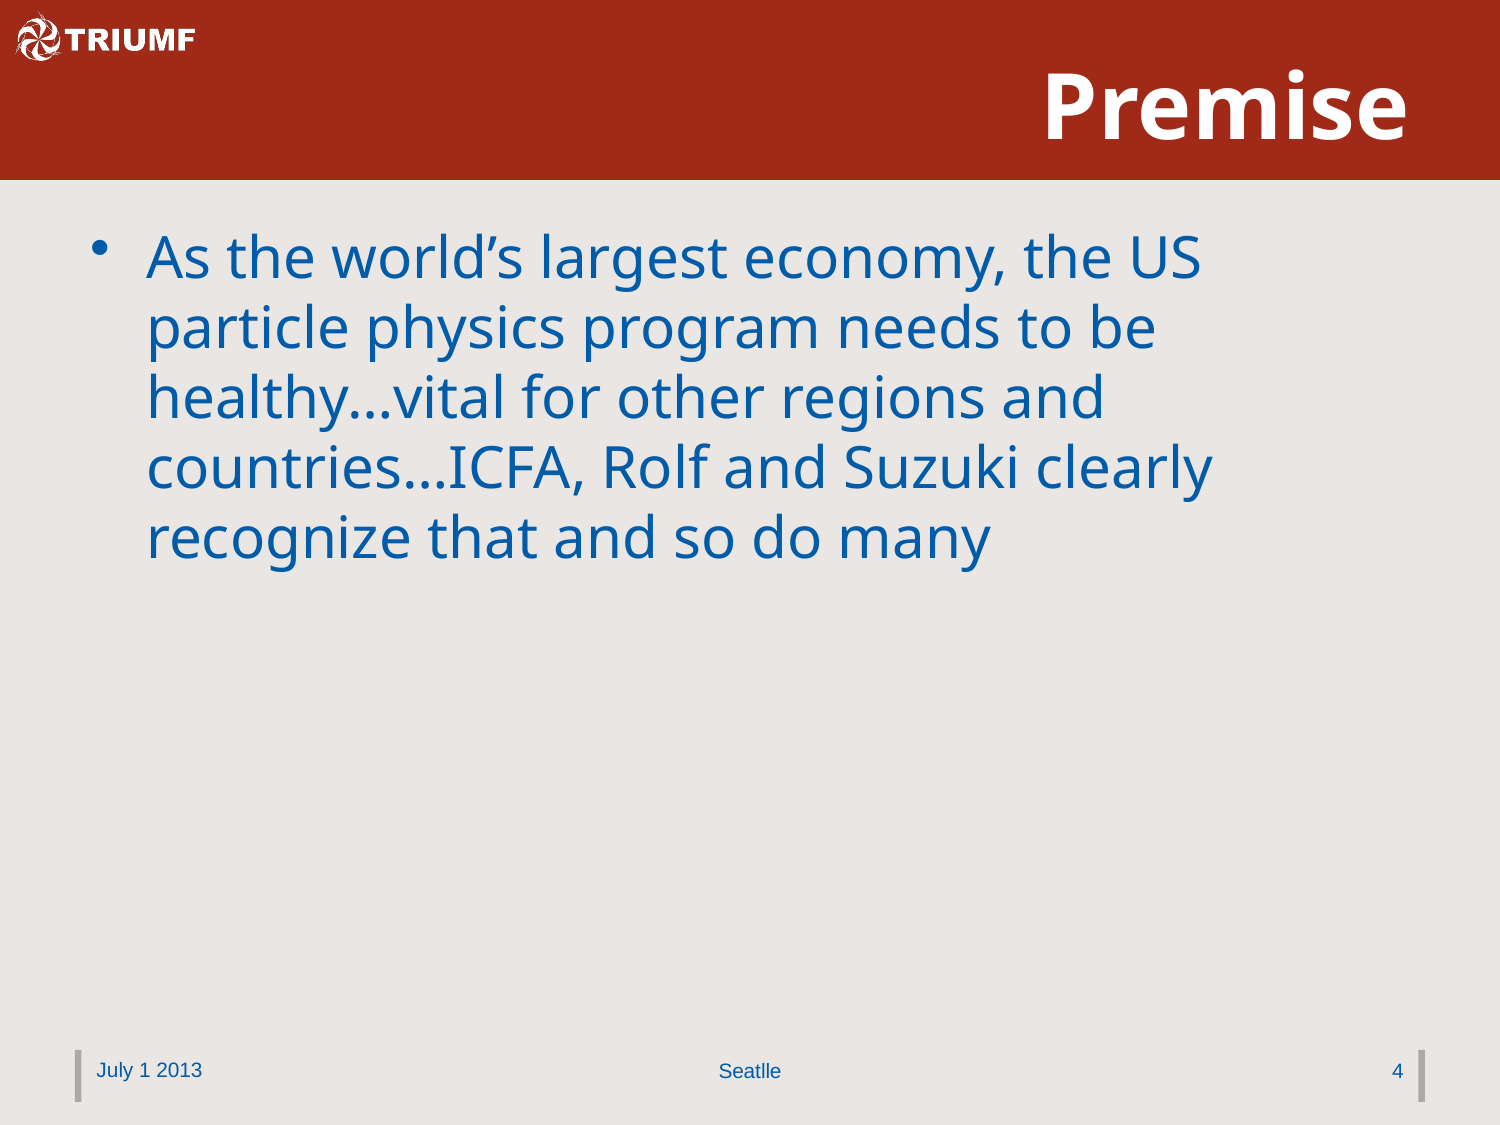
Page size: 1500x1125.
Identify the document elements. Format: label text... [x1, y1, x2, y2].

picture [15, 11, 195, 61]
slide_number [81, 1048, 314, 1125]
slide_number 4 [1182, 1049, 1419, 1125]
list As the world’s largest economy, the US particle physics program needs to be healthy…vital for other regions and countries…ICFA, Rolf and Suzuki clearly recognize that and so do many [74, 212, 1426, 1001]
footer Seatlle [337, 1049, 1163, 1125]
title Premise [74, 24, 1426, 181]
